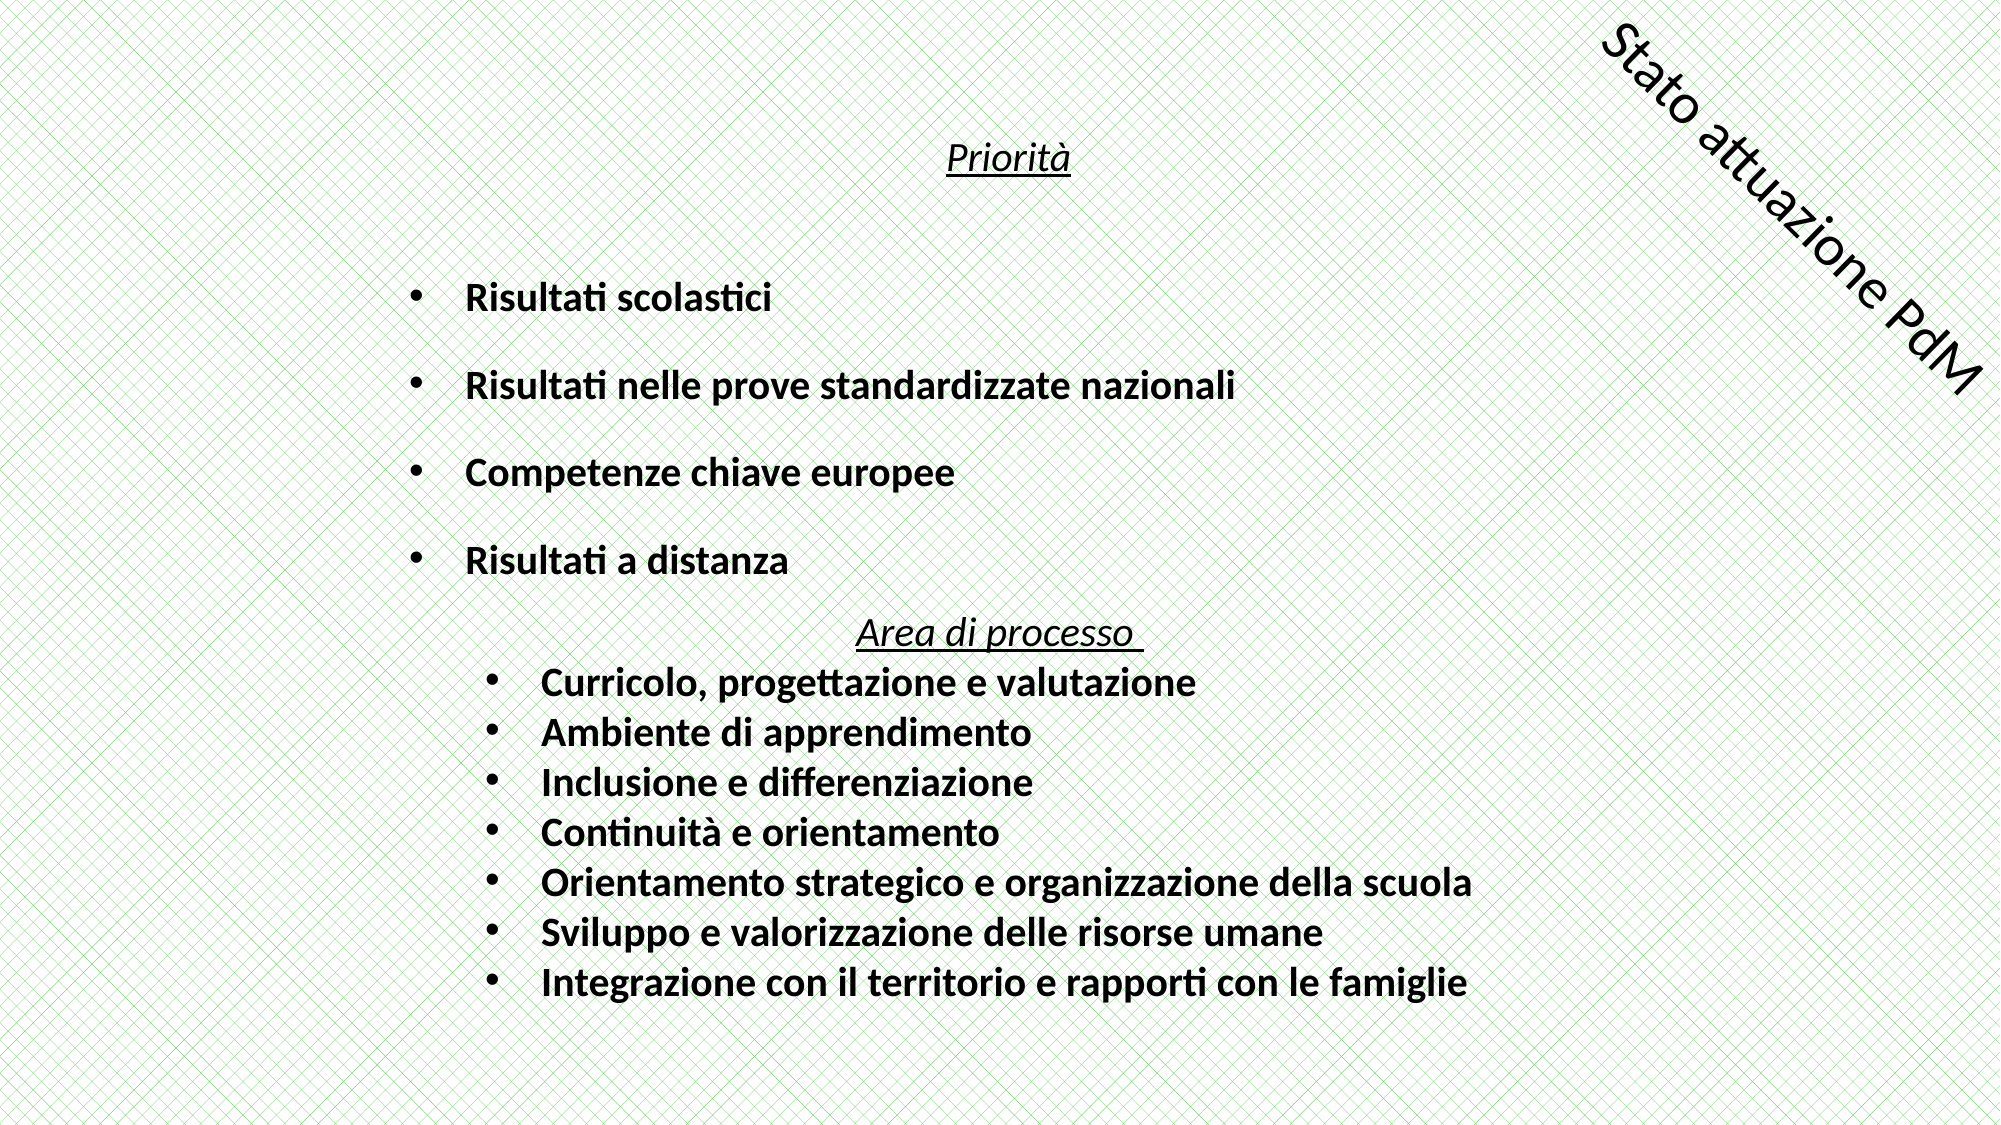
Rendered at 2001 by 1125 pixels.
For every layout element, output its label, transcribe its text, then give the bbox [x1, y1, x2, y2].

text_box Priorità Risultati scolastici Risultati nelle prove standardizzate nazionali Competenze chiave europee Risultati a distanza [394, 122, 1623, 590]
text_box Stato attuazione PdM [1565, 0, 2000, 432]
text_box Area di processo Curricolo, progettazione e valutazione Ambiente di apprendimento Inclusione e differenziazione Continuità e orientamento Orientamento strategico e organizzazione della scuola Sviluppo e valorizzazione delle risorse umane Integrazione con il territorio e rapporti con le famiglie [470, 597, 1530, 1013]
